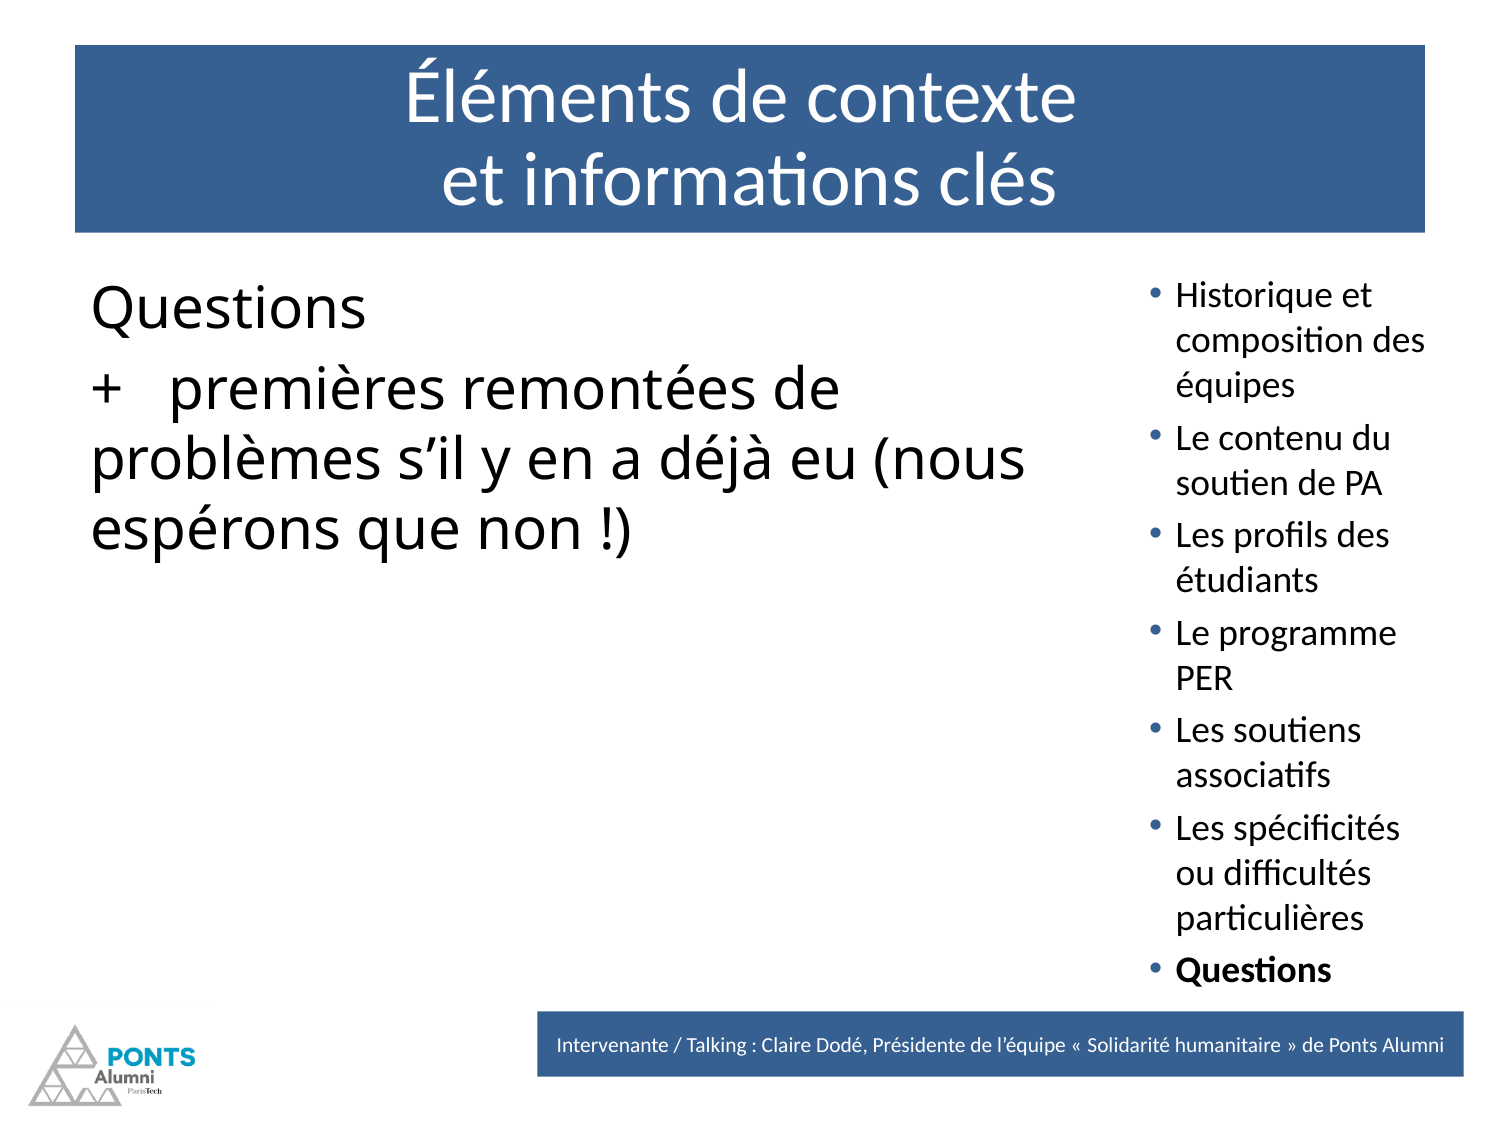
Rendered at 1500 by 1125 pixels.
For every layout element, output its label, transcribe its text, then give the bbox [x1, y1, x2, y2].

picture [0, 1006, 216, 1125]
list Questions + premières remontées de problèmes s’il y en a déjà eu (nous espérons que non !) [75, 262, 1058, 1005]
text_box Intervenante / Talking : Claire Dodé, Présidente de l’équipe « Solidarité humanitaire » de Ponts Alumni [537, 1011, 1464, 1077]
title Éléments de contexte et informations clés [75, 45, 1425, 233]
text_box Historique et composition des équipes Le contenu du soutien de PA Les profils des étudiants Le programme PER Les soutiens associatifs Les spécificités ou difficultés particulières Questions [1104, 262, 1459, 988]
